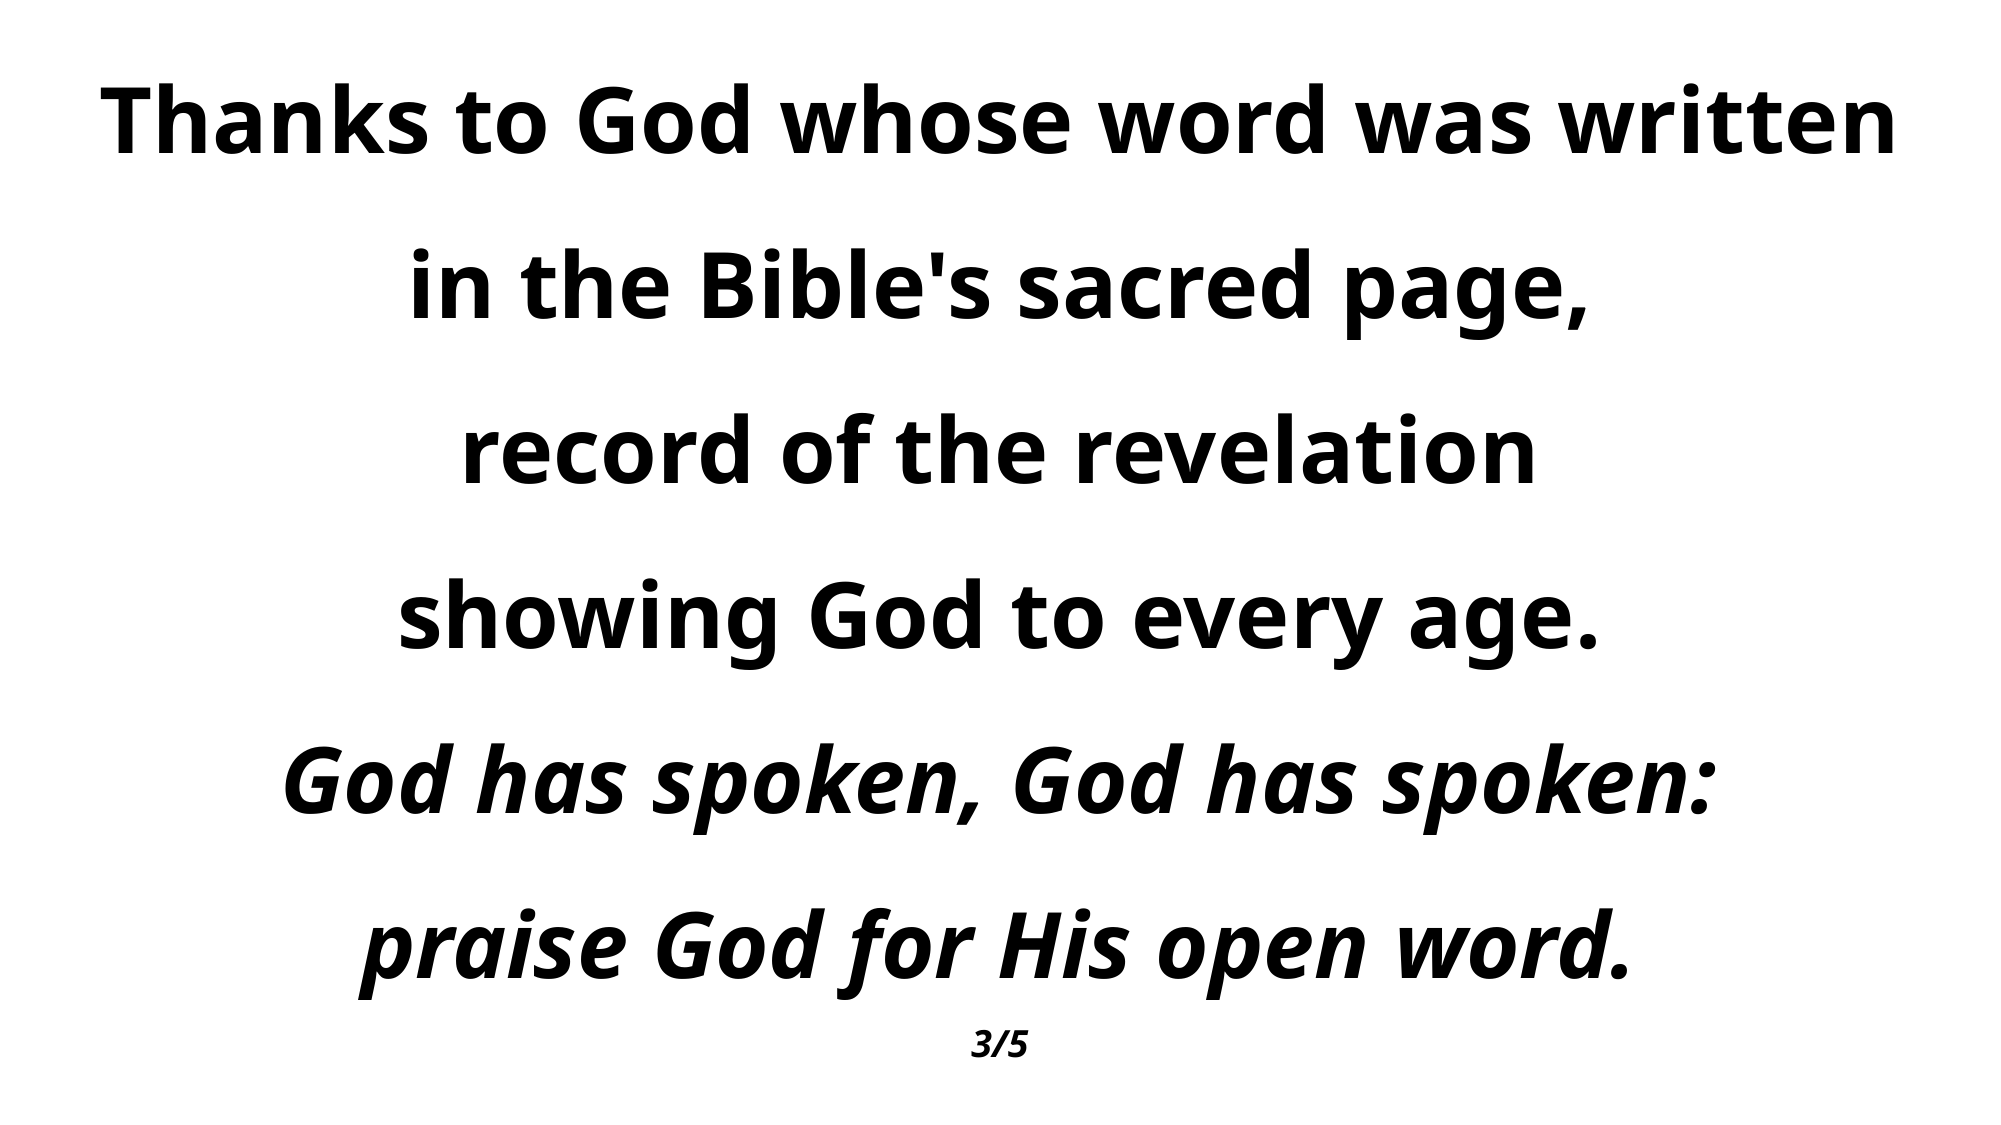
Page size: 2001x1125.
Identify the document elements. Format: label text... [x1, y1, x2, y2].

text_box Thanks to God whose word was written in the Bible's sacred page, record of the revelation showing God to every age. God has spoken, God has spoken: praise God for His open word. 3/5 [0, 0, 2000, 1072]
